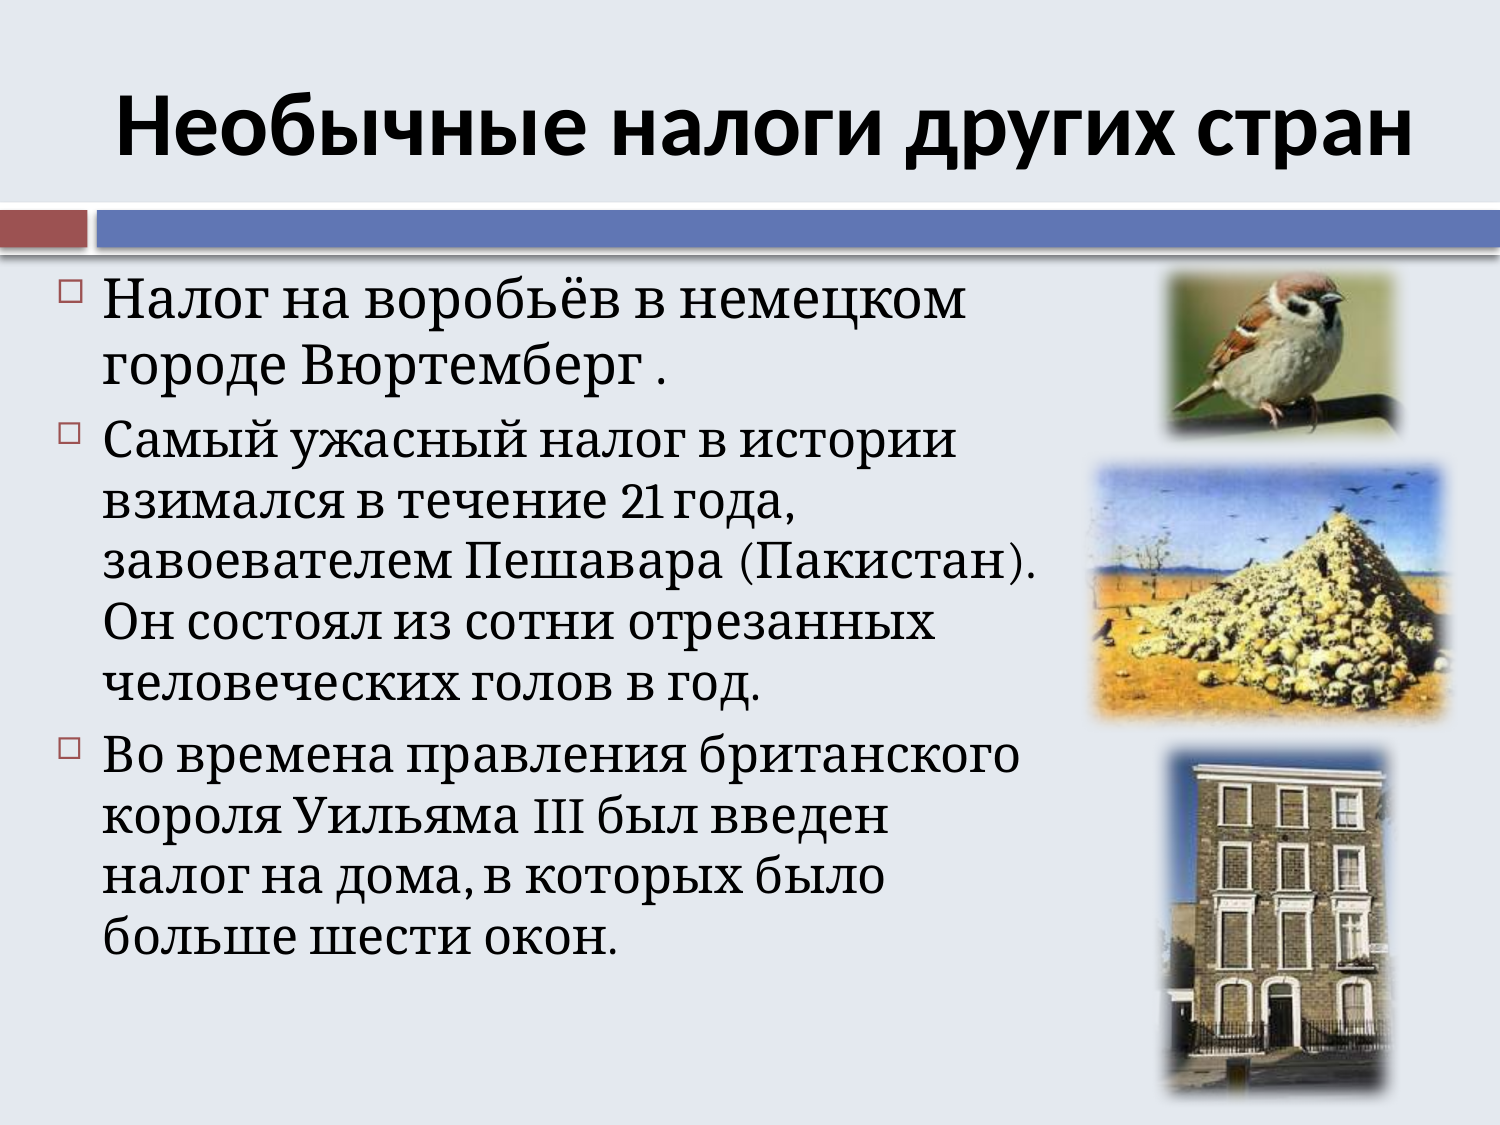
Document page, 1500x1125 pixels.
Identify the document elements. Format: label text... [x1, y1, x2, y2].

title Необычные налоги других стран [100, 37, 1438, 200]
list Налог на воробьёв в немецком городе Вюртемберг . Самый ужасный налог в истории взимался в течение 21 года, завоевателем Пешавара (Пакистан). Он состоял из сотни отрезанных человеческих голов в год. Во времена правления британского короля Уильяма III был введен налог на дома, в которых было больше шести окон. [41, 255, 1058, 993]
picture [1080, 254, 1460, 1109]
